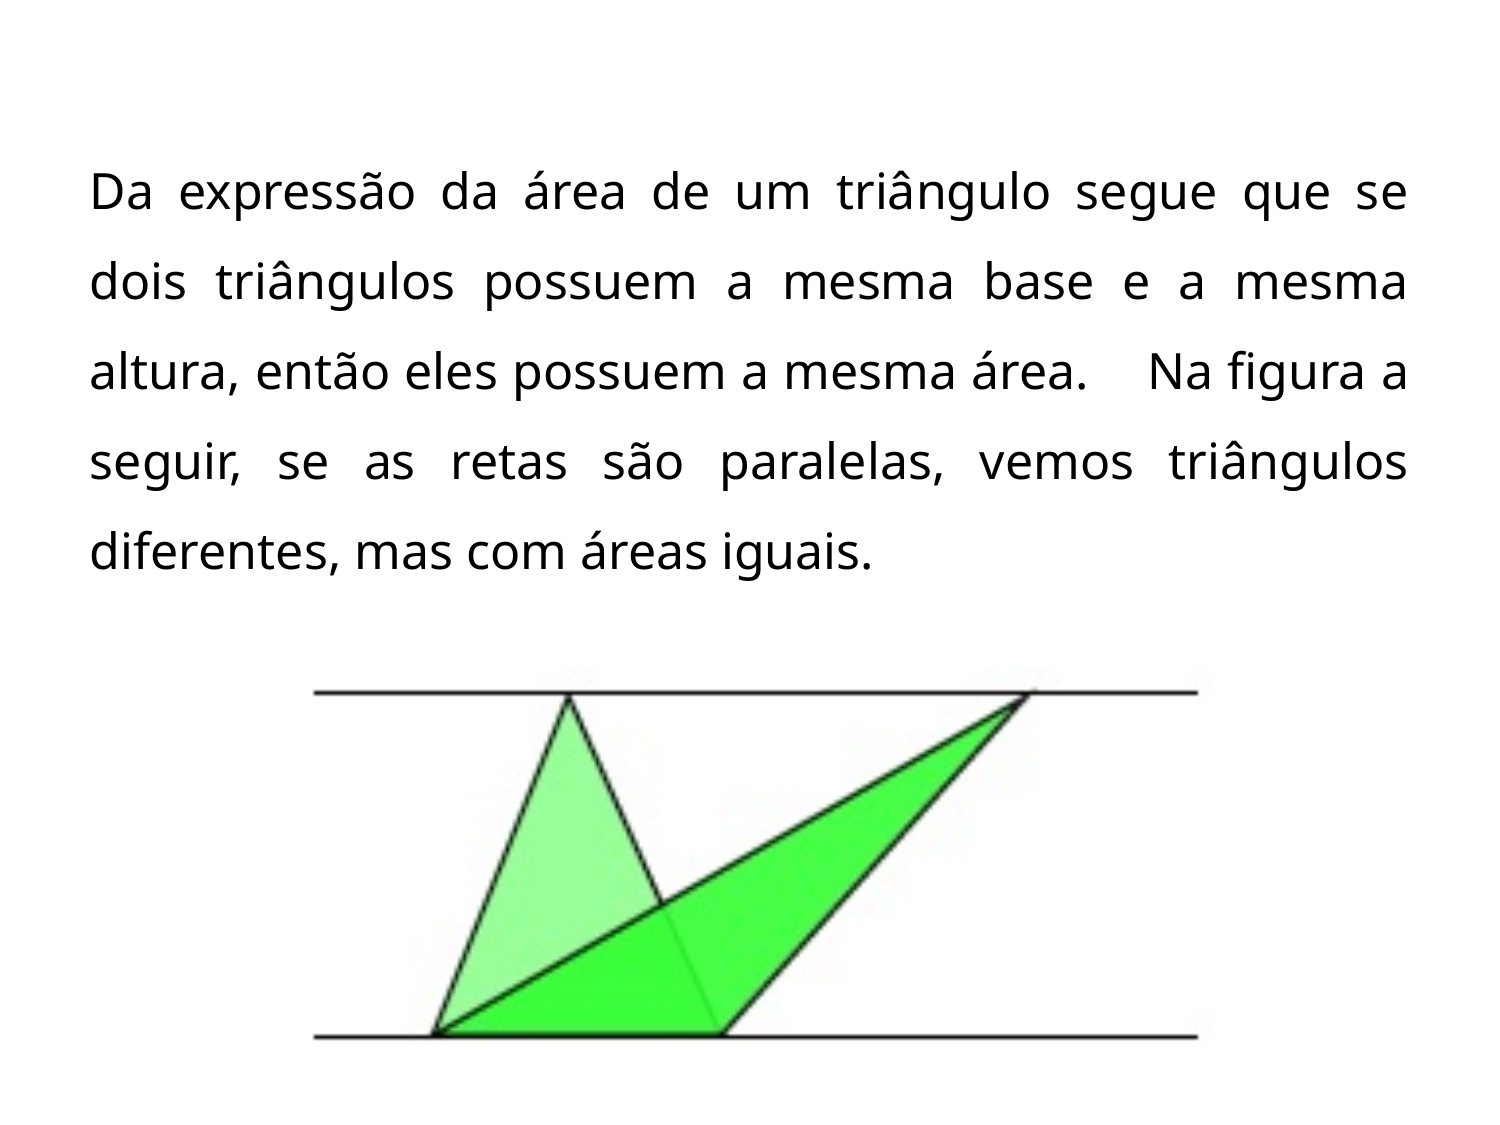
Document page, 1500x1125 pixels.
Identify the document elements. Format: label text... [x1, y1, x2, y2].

picture [284, 669, 1215, 1064]
text_box Da expressão da área de um triângulo segue que se dois triângulos possuem a mesma base e a mesma altura, então eles possuem a mesma área. Na figura a seguir, se as retas são paralelas, vemos triângulos diferentes, mas com áreas iguais. [74, 121, 1424, 587]
